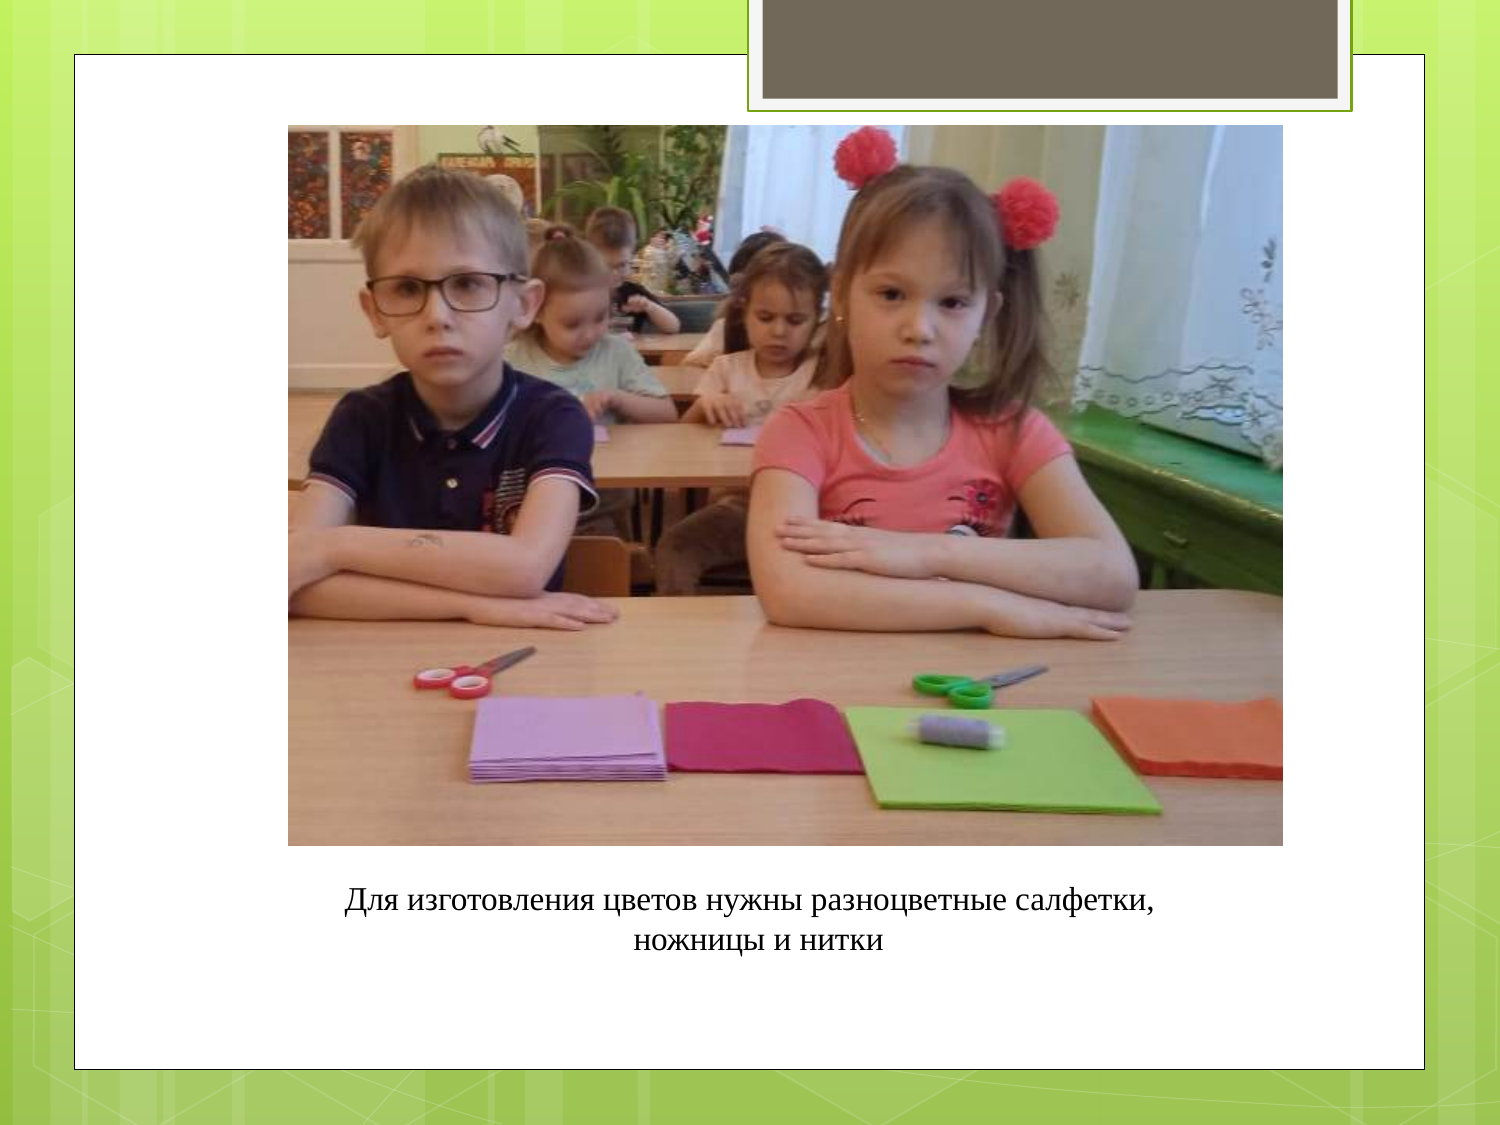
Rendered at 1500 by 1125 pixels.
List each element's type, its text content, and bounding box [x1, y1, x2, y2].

text_box Для изготовления цветов нужны разноцветные салфетки, ножницы и нитки [153, 870, 1365, 965]
picture [288, 125, 1283, 846]
